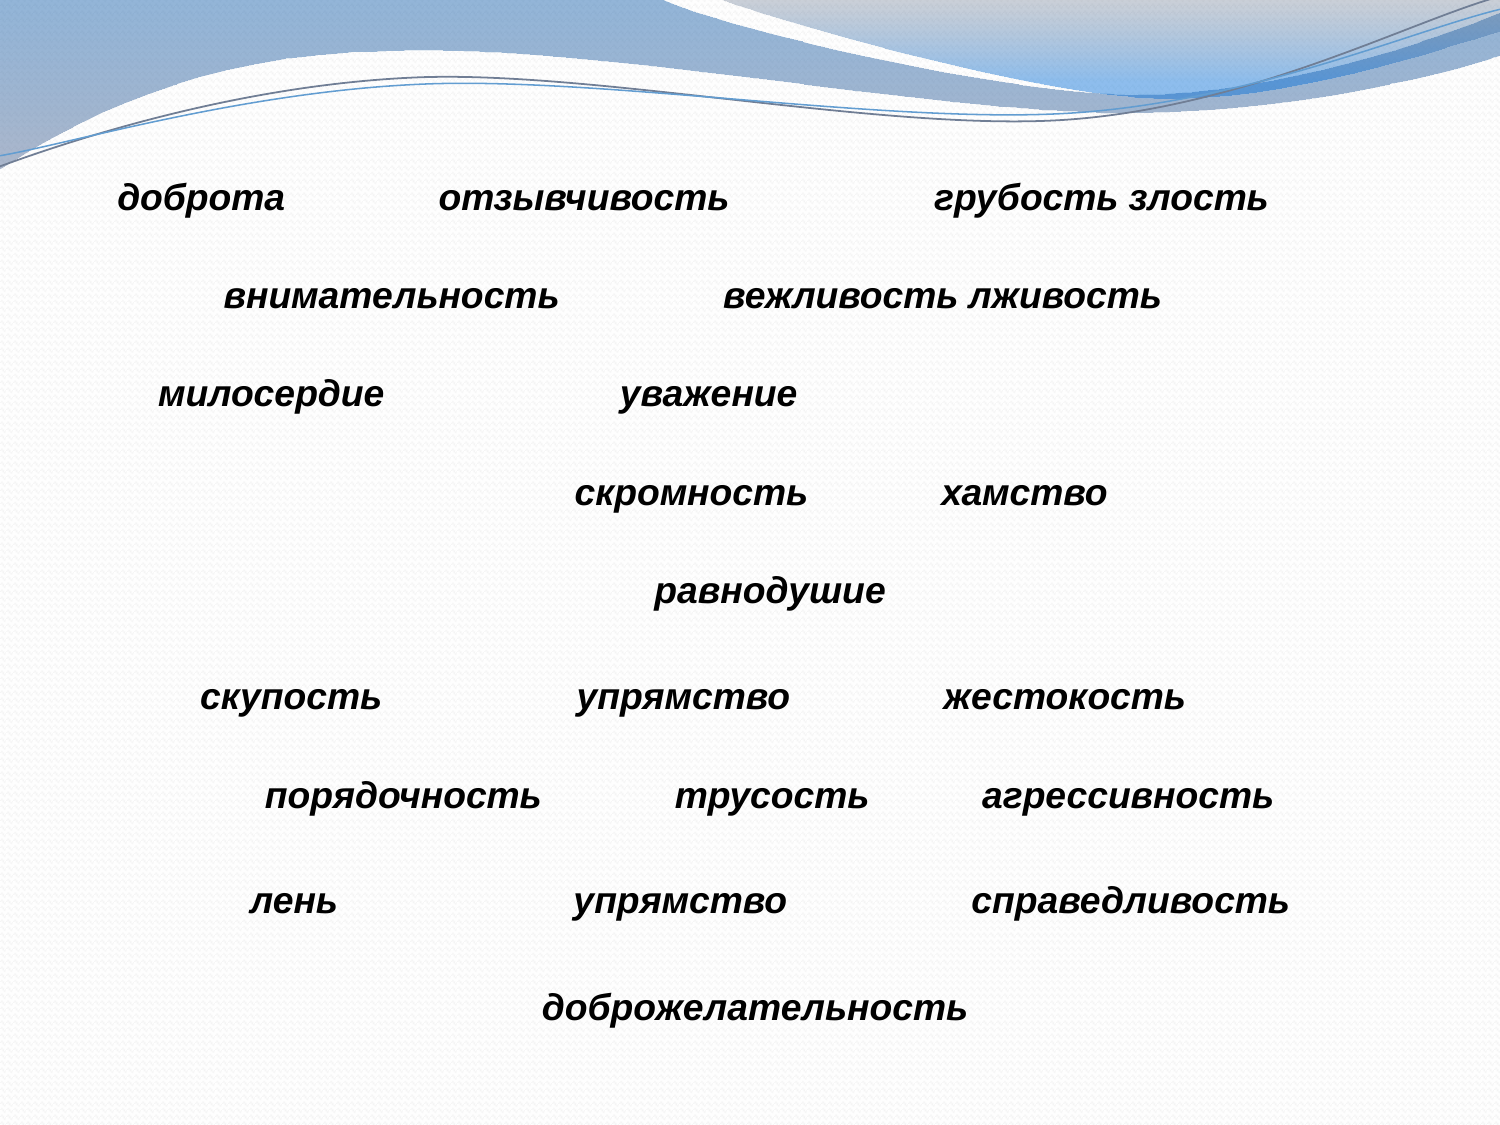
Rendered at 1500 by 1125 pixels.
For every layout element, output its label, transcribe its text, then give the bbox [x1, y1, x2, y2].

list доброта отзывчивость грубость злость внимательность вежливость лживость милосердие уважение скромность хамство равнодушие скупость упрямство жестокость порядочность трусость агрессивность лень упрямство справедливость доброжелательность [99, 0, 1401, 1043]
